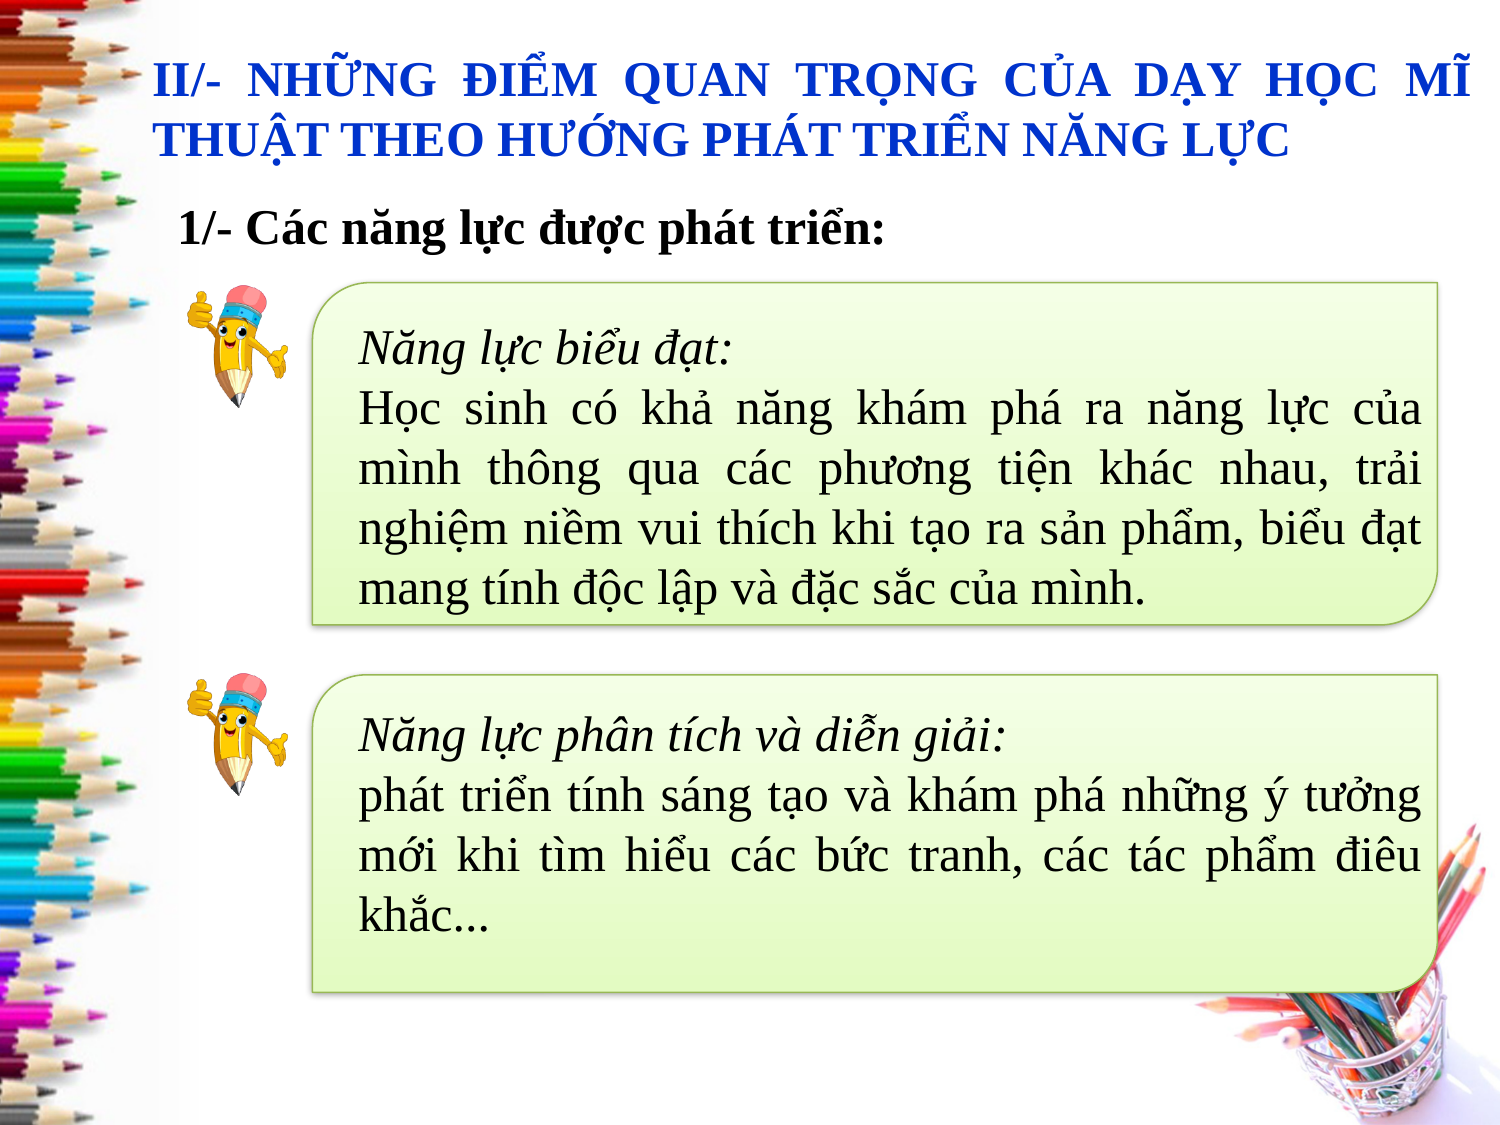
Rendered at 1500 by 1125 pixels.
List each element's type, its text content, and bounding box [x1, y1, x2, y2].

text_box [187, 282, 1438, 626]
text_box 1/- Các năng lực được phát triển: [162, 187, 1475, 263]
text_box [187, 672, 1438, 993]
picture [0, 0, 1500, 1125]
title II/- NHỮNG ĐIỂM QUAN TRỌNG CỦA DẠY HỌC MĨ THUẬT THEO HƯỚNG PHÁT TRIỂN NĂNG LỰC [137, 12, 1488, 200]
